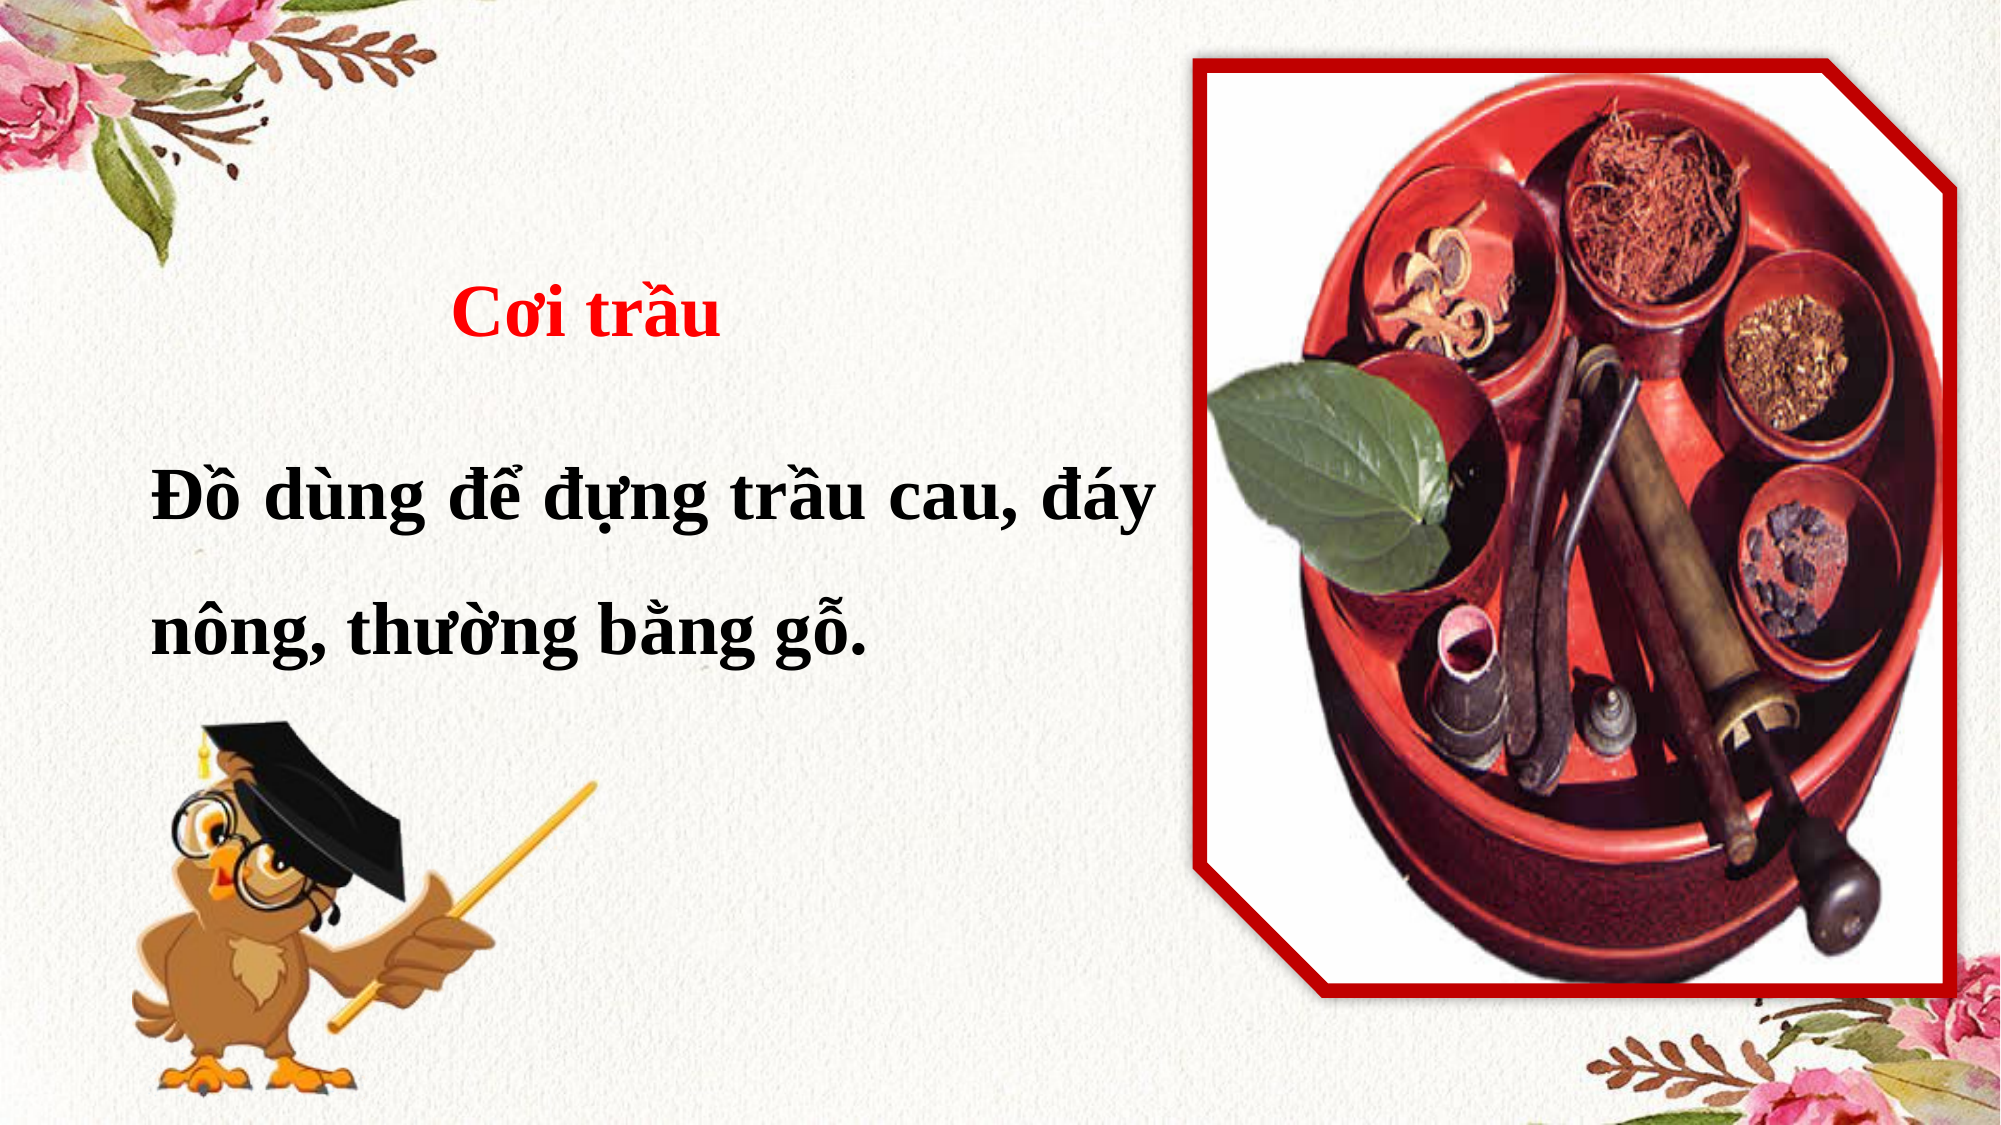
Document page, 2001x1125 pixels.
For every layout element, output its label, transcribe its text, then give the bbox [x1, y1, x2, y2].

text_box Cơi trầu [438, 255, 735, 357]
text_box Đồ dùng để đựng trầu cau, đáy nông, thường bằng gỗ. [139, 394, 1170, 676]
picture [0, 0, 2001, 1125]
